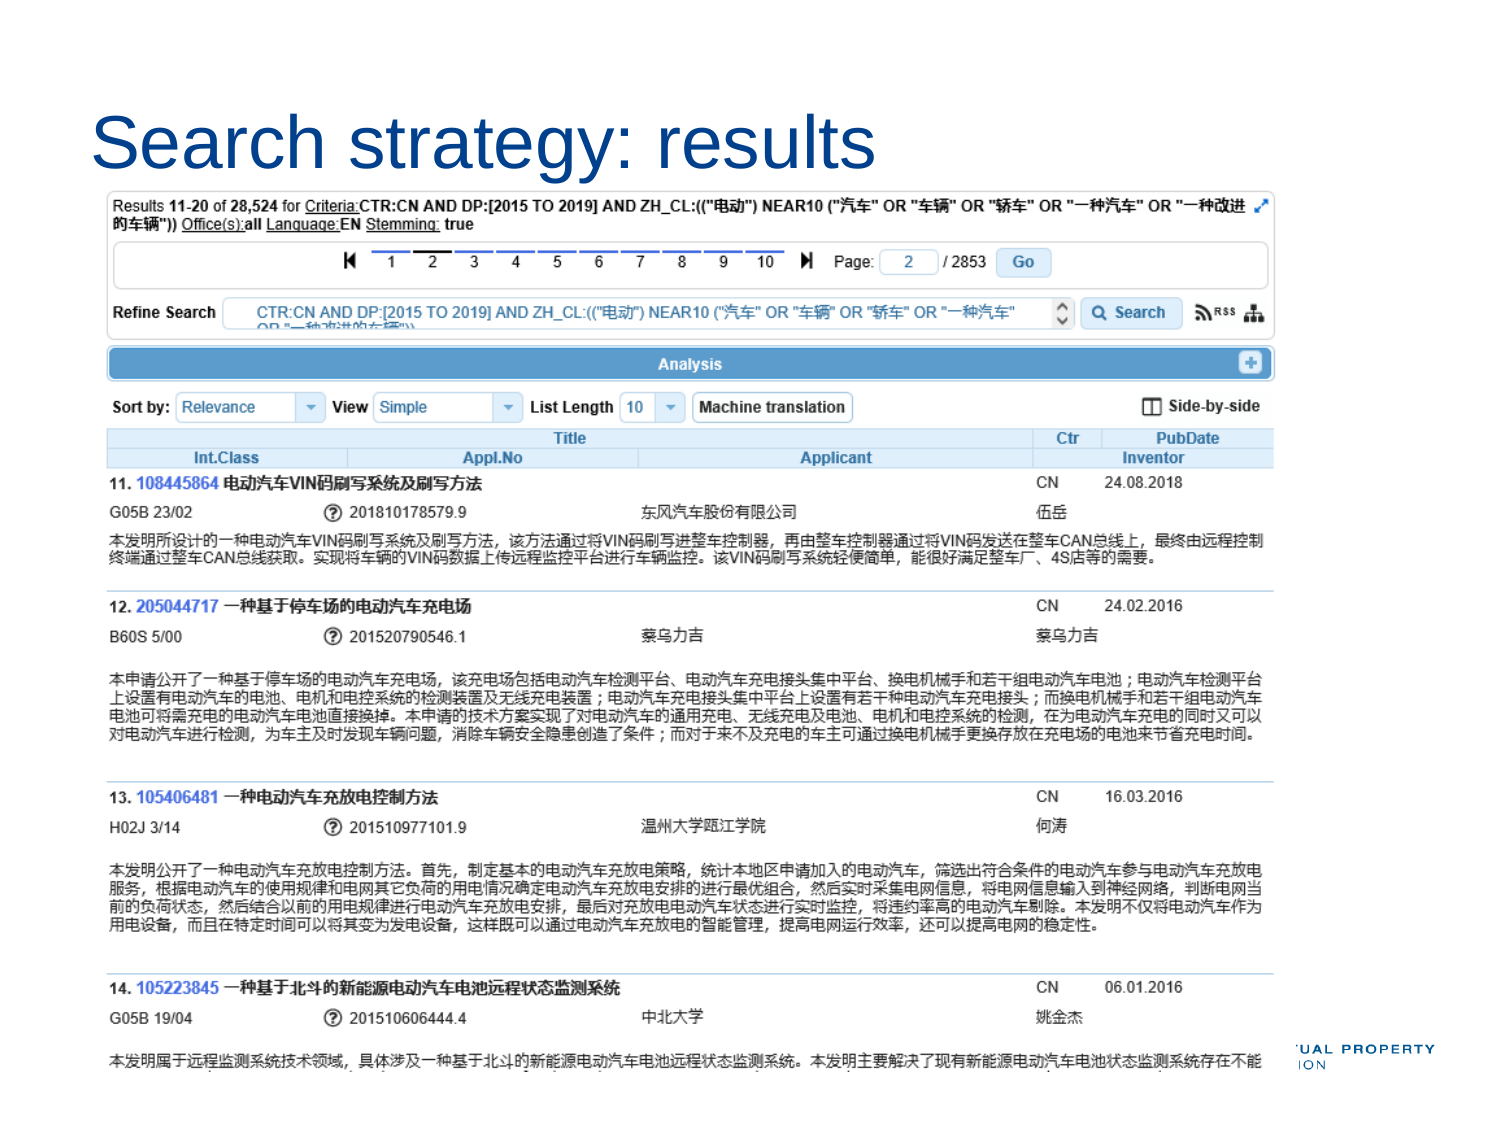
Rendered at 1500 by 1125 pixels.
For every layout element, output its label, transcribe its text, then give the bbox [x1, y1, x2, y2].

title Search strategy: results [75, 45, 1425, 233]
picture [0, 0, 1500, 1125]
